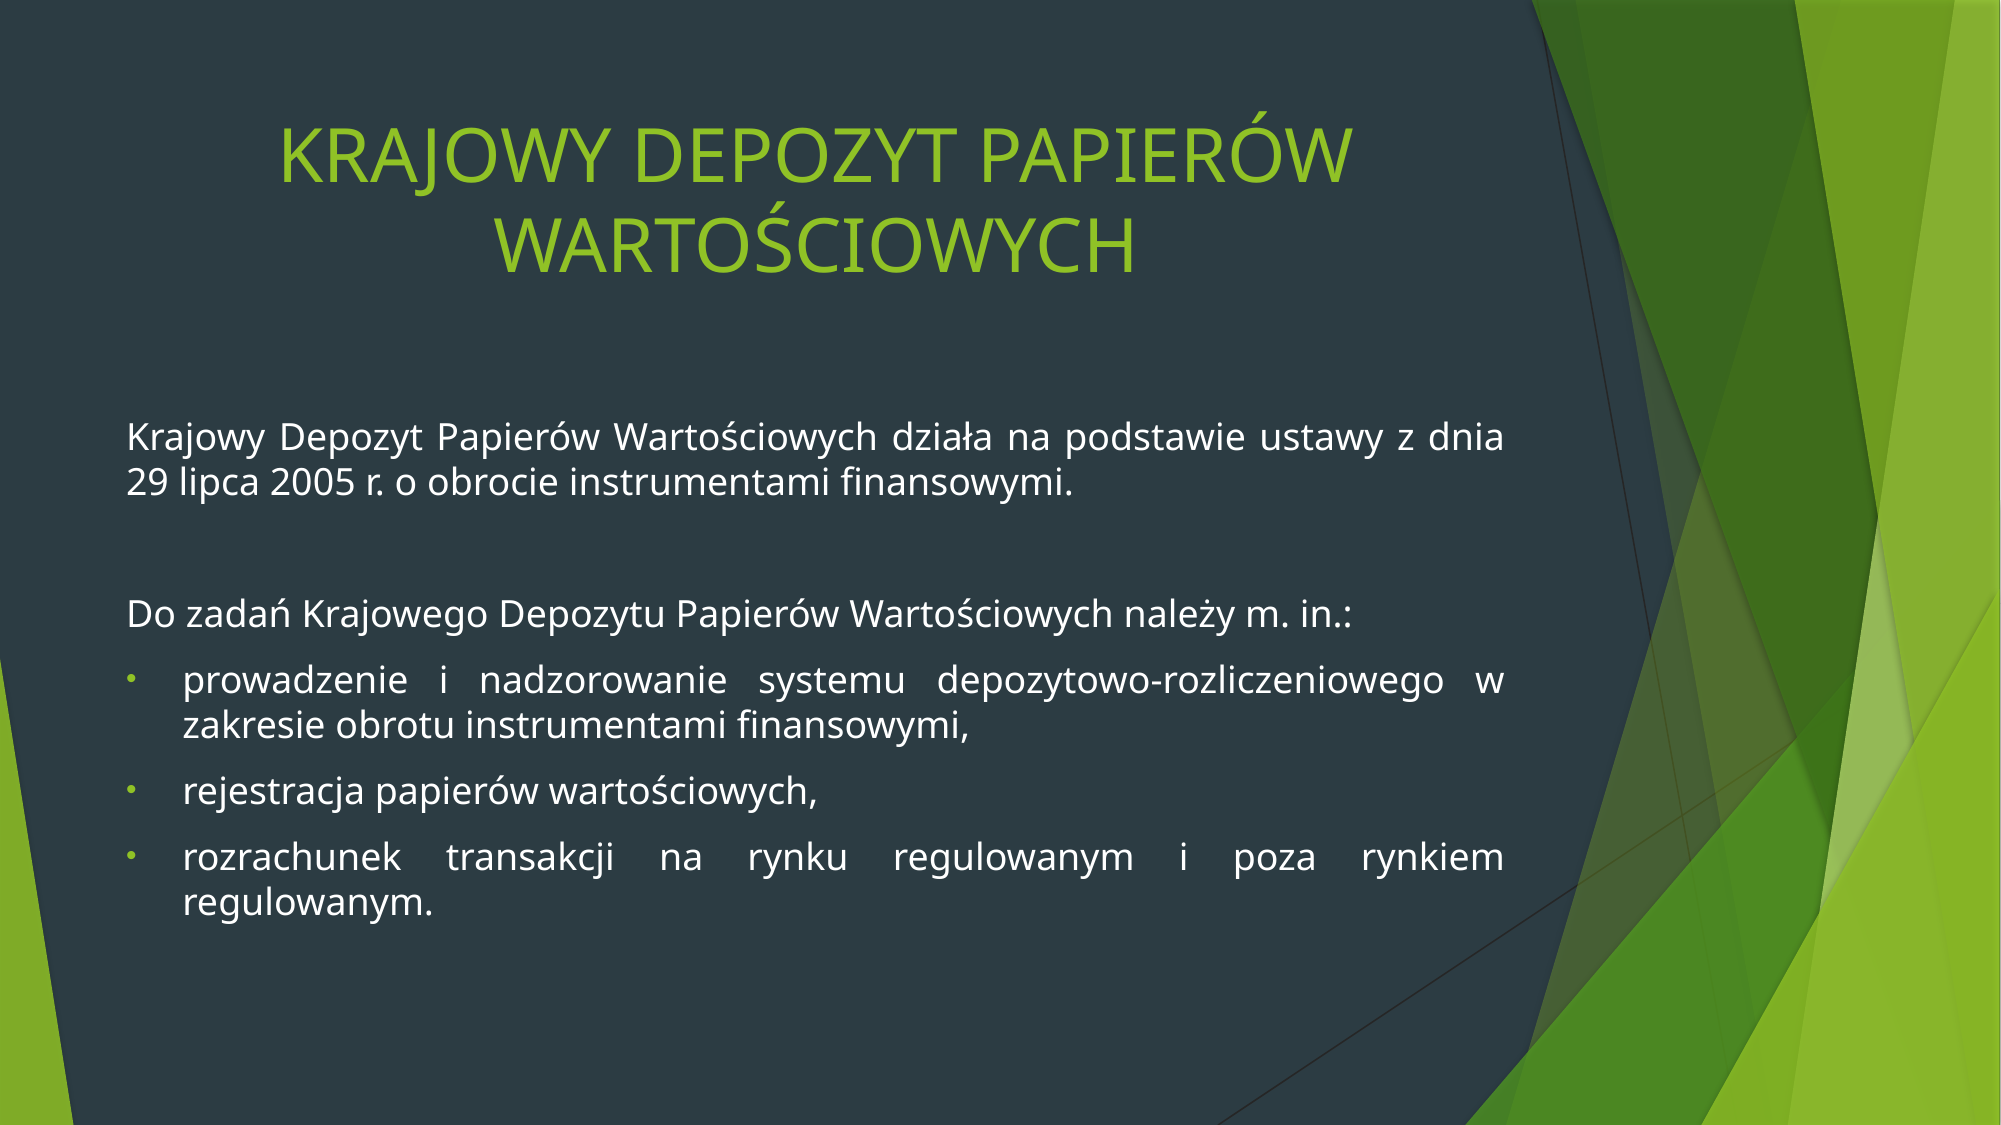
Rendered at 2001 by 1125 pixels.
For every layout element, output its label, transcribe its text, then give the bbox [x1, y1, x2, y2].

title KRAJOWY DEPOZYT PAPIERÓW WARTOŚCIOWYCH [111, 99, 1522, 317]
list Krajowy Depozyt Papierów Wartościowych działa na podstawie ustawy z dnia 29 lipca 2005 r. o obrocie instrumentami finansowymi. Do zadań Krajowego Depozytu Papierów Wartościowych należy m. in.: prowadzenie i nadzorowanie systemu depozytowo-rozliczeniowego w zakresie obrotu instrumentami finansowymi, rejestracja papierów wartościowych, rozrachunek transakcji na rynku regulowanym i poza rynkiem regulowanym. [111, 405, 1522, 1043]
